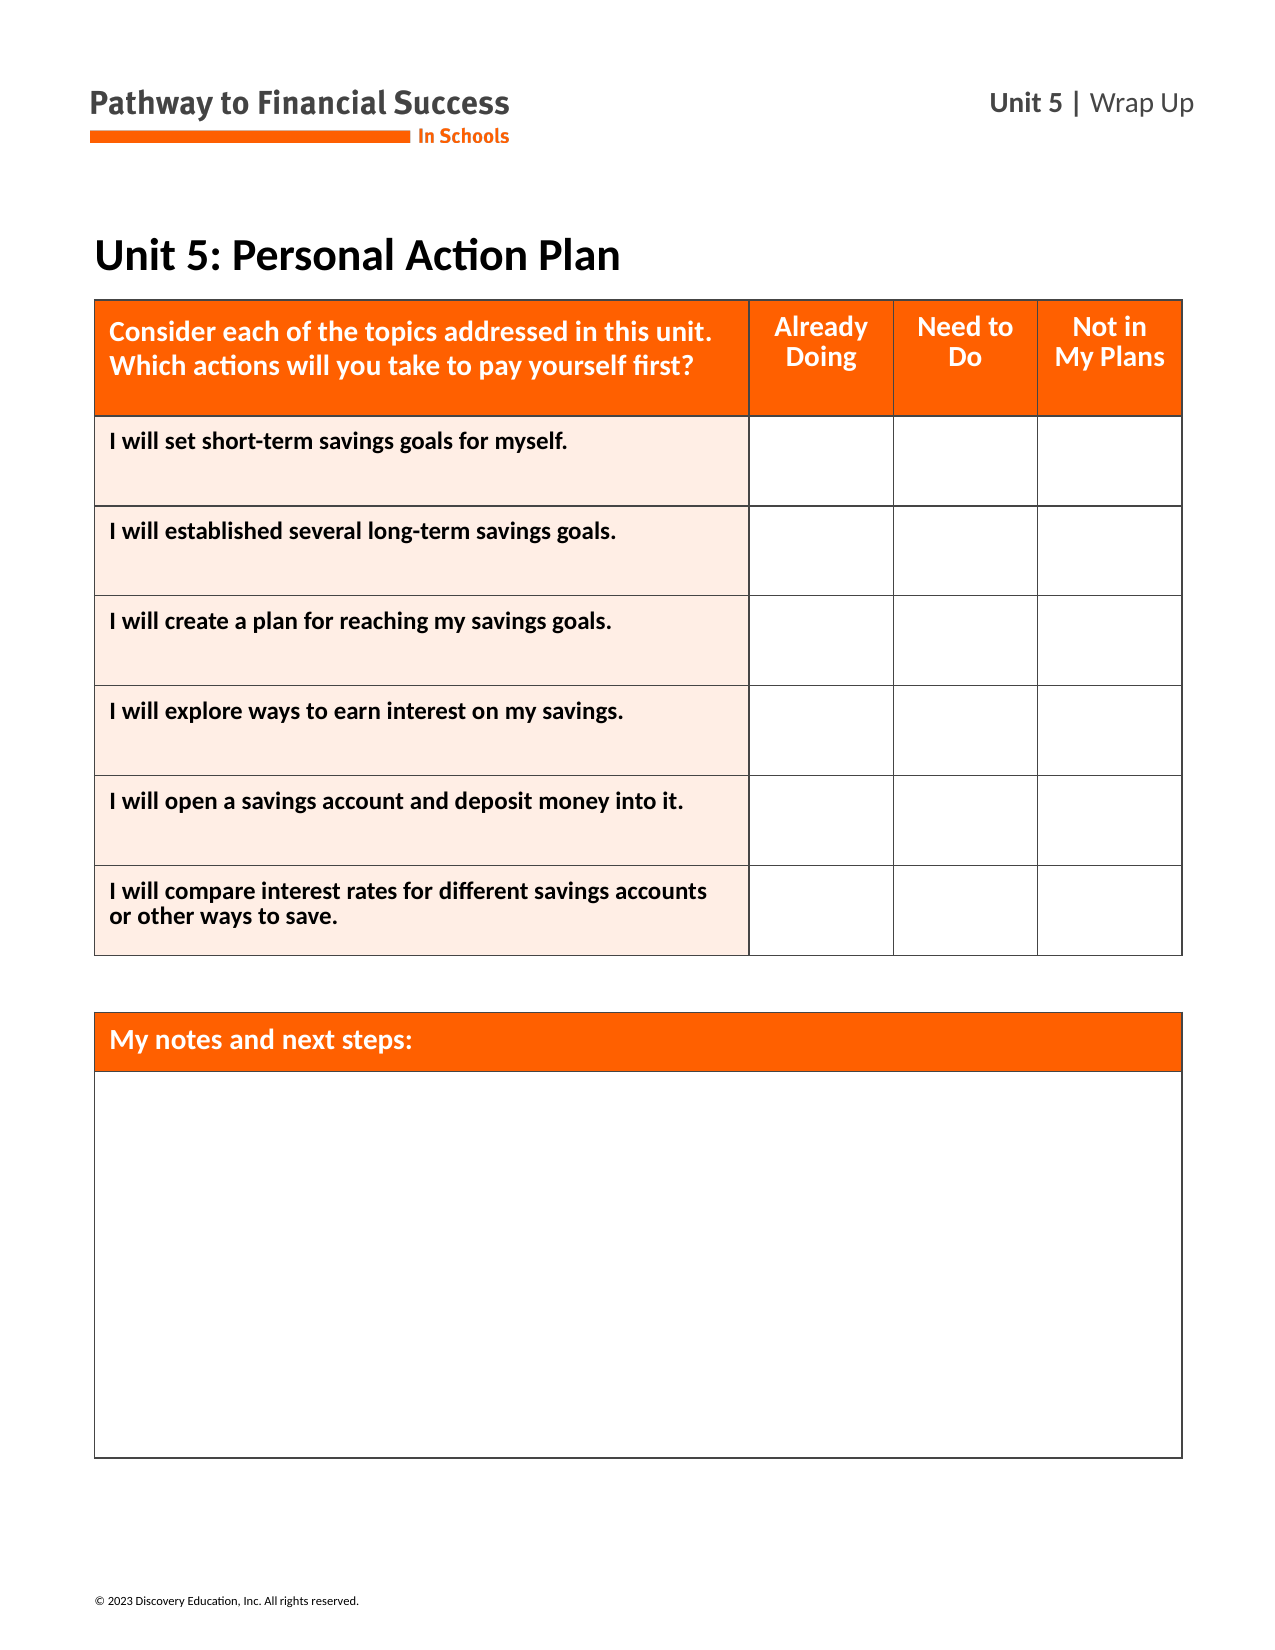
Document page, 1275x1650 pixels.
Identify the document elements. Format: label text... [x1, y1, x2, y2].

table_cell I will set short-term savings goals for myself. [95, 417, 748, 505]
table_cell [894, 596, 1037, 685]
table_cell [750, 776, 893, 865]
table_cell I will explore ways to earn interest on my savings. [95, 686, 748, 775]
table_header Not in My Plans [1038, 301, 1181, 415]
table_cell [95, 1072, 1181, 1457]
table_cell [894, 507, 1037, 595]
table_cell [750, 866, 893, 955]
table_cell I will create a plan for reaching my savings goals. [95, 596, 748, 685]
table_header Need to Do [894, 301, 1037, 415]
table_cell I will established several long-term savings goals. [95, 507, 748, 595]
table_cell I will open a savings account and deposit money into it. [95, 776, 748, 865]
table_cell [894, 776, 1037, 865]
table_header My notes and next steps: [95, 1013, 1181, 1071]
table_cell [1038, 507, 1181, 595]
table_cell [1038, 866, 1181, 955]
table_cell I will compare interest rates for different savings accounts or other ways to save. [95, 866, 748, 955]
table_cell [750, 507, 893, 595]
table_cell [894, 686, 1037, 775]
table_cell [750, 596, 893, 685]
table_cell [1038, 686, 1181, 775]
table_cell [894, 866, 1037, 955]
table_cell [750, 417, 893, 505]
table_cell [750, 686, 893, 775]
table_cell [1038, 596, 1181, 685]
table_header Already Doing [750, 301, 893, 415]
title Unit 5: Personal Action Plan [94, 225, 1182, 280]
table_cell [1038, 776, 1181, 865]
picture [90, 89, 509, 143]
table_cell [1038, 417, 1181, 505]
table_cell [894, 417, 1037, 505]
table_header Consider each of the topics addressed in this unit. Which actions will you take to pay yourself first? [95, 301, 748, 415]
